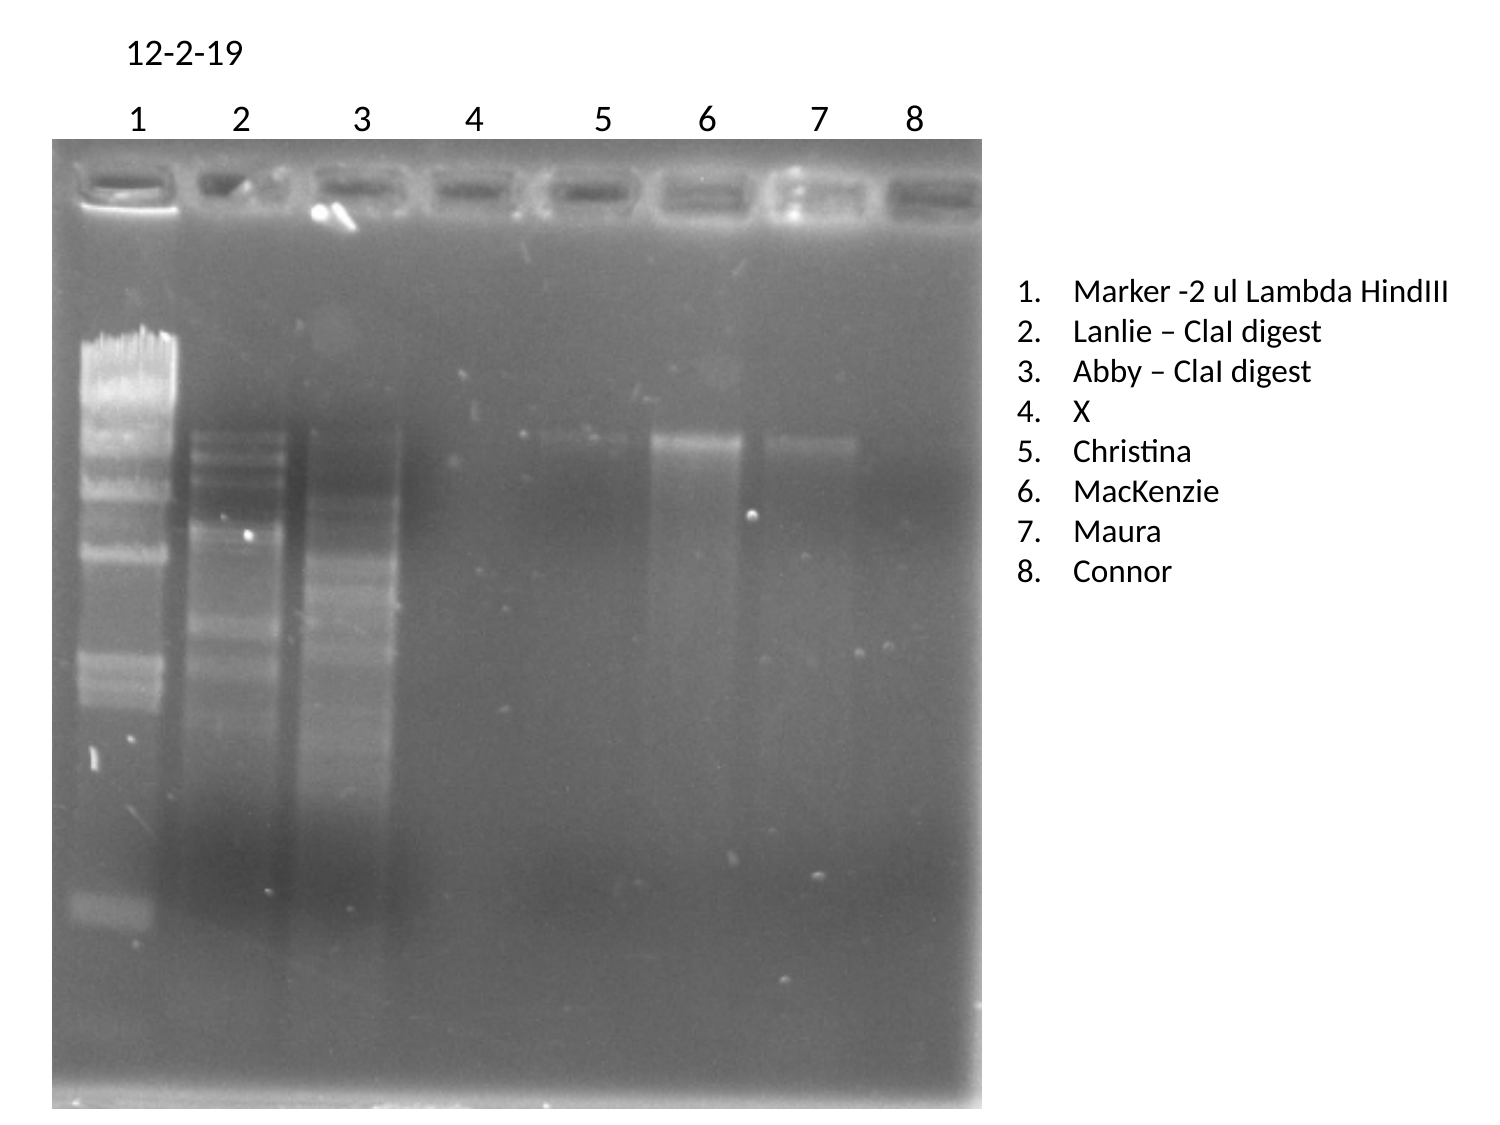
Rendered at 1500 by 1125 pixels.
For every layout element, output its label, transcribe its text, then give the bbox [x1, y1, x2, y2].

text_box 1 2 3 4 5 6 7 8 [113, 86, 941, 146]
text_box 12-2-19 [110, 20, 259, 81]
text_box Marker -2 ul Lambda HindIII Lanlie – ClaI digest Abby – ClaI digest X Christina MacKenzie Maura Connor [1007, 262, 1465, 597]
picture [32, 139, 1002, 1109]
